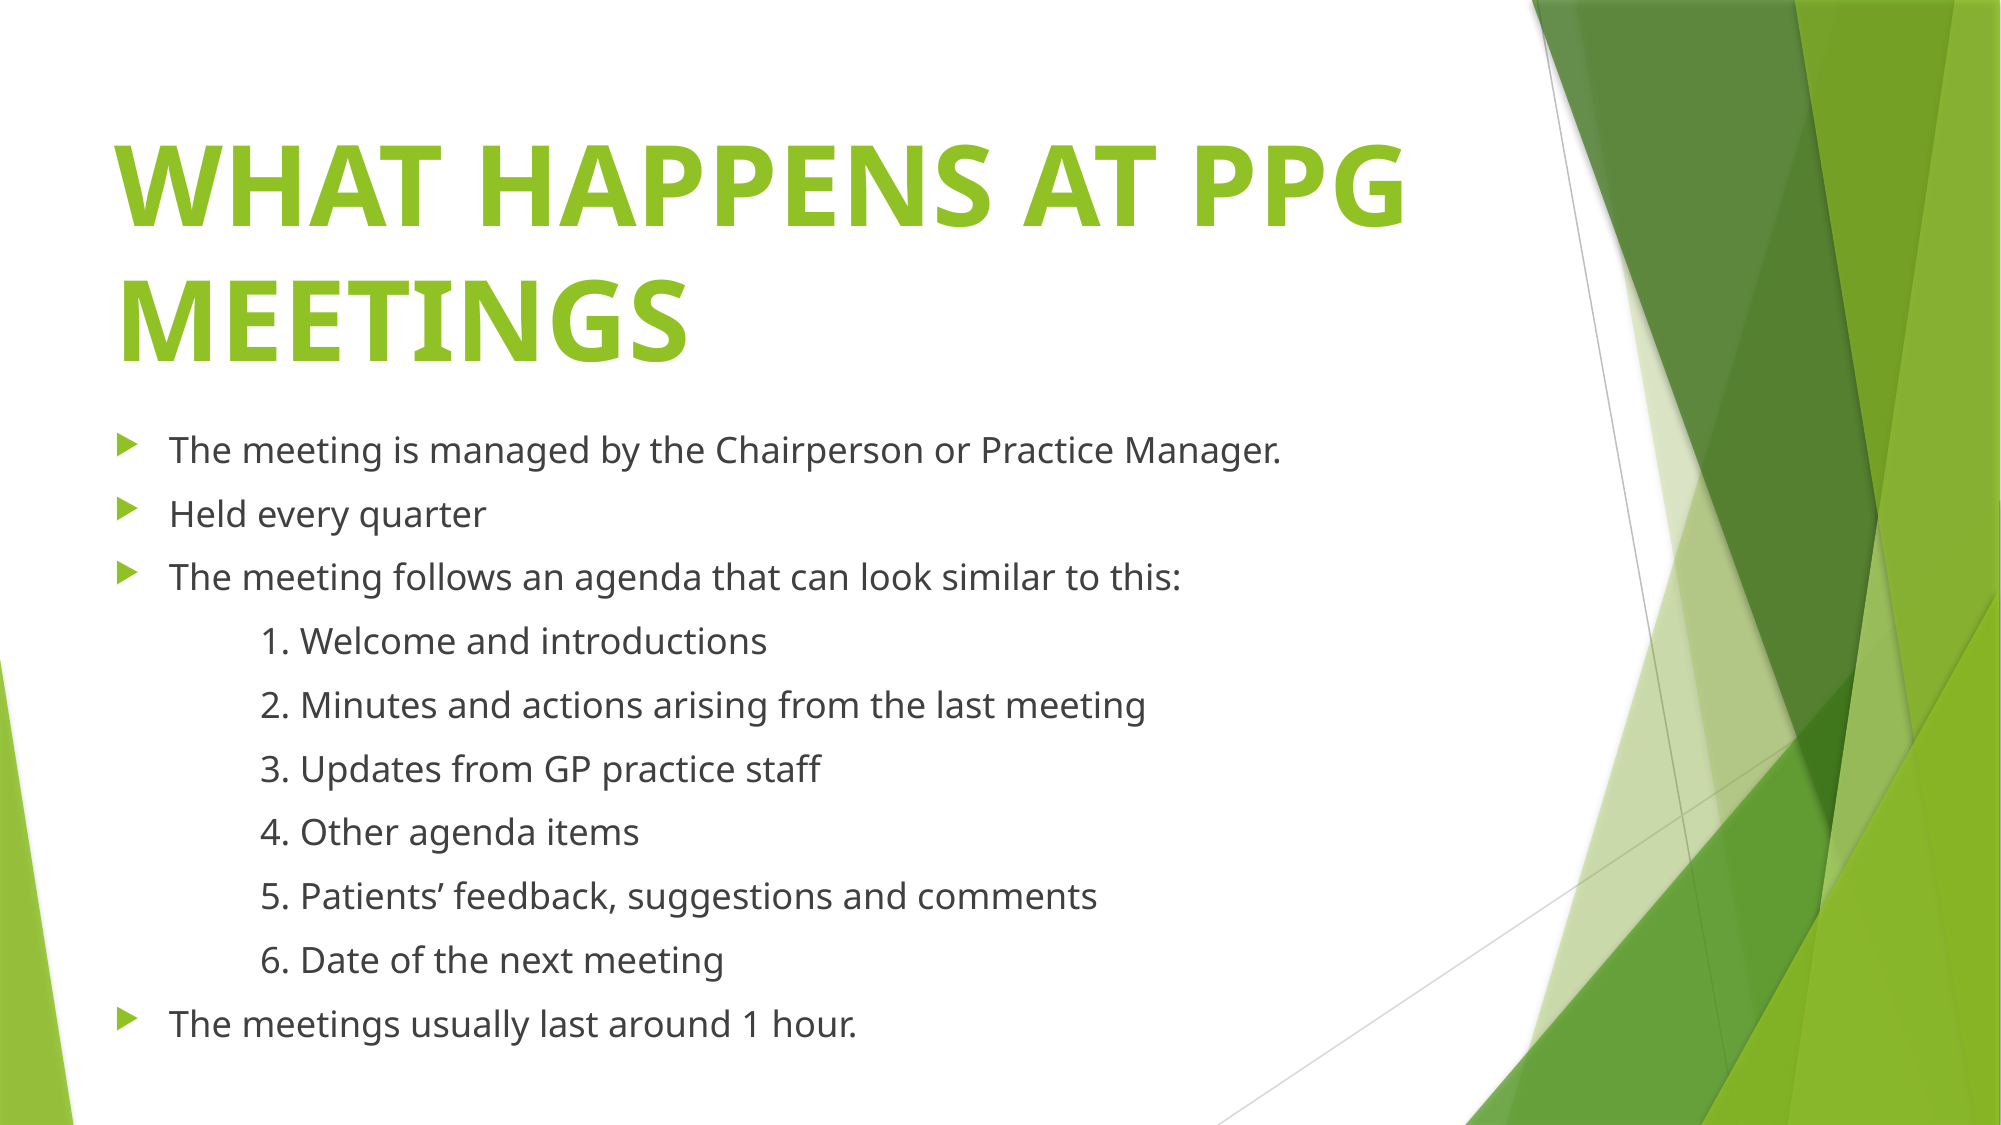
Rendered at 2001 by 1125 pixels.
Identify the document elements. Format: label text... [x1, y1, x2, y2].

list The meeting is managed by the Chairperson or Practice Manager. Held every quarter The meeting follows an agenda that can look similar to this: 1. Welcome and introductions 2. Minutes and actions arising from the last meeting 3. Updates from GP practice staff 4. Other agenda items 5. Patients’ feedback, suggestions and comments 6. Date of the next meeting The meetings usually last around 1 hour. [99, 419, 1510, 1056]
title WHAT HAPPENS AT PPG MEETINGS [99, 106, 1612, 324]
